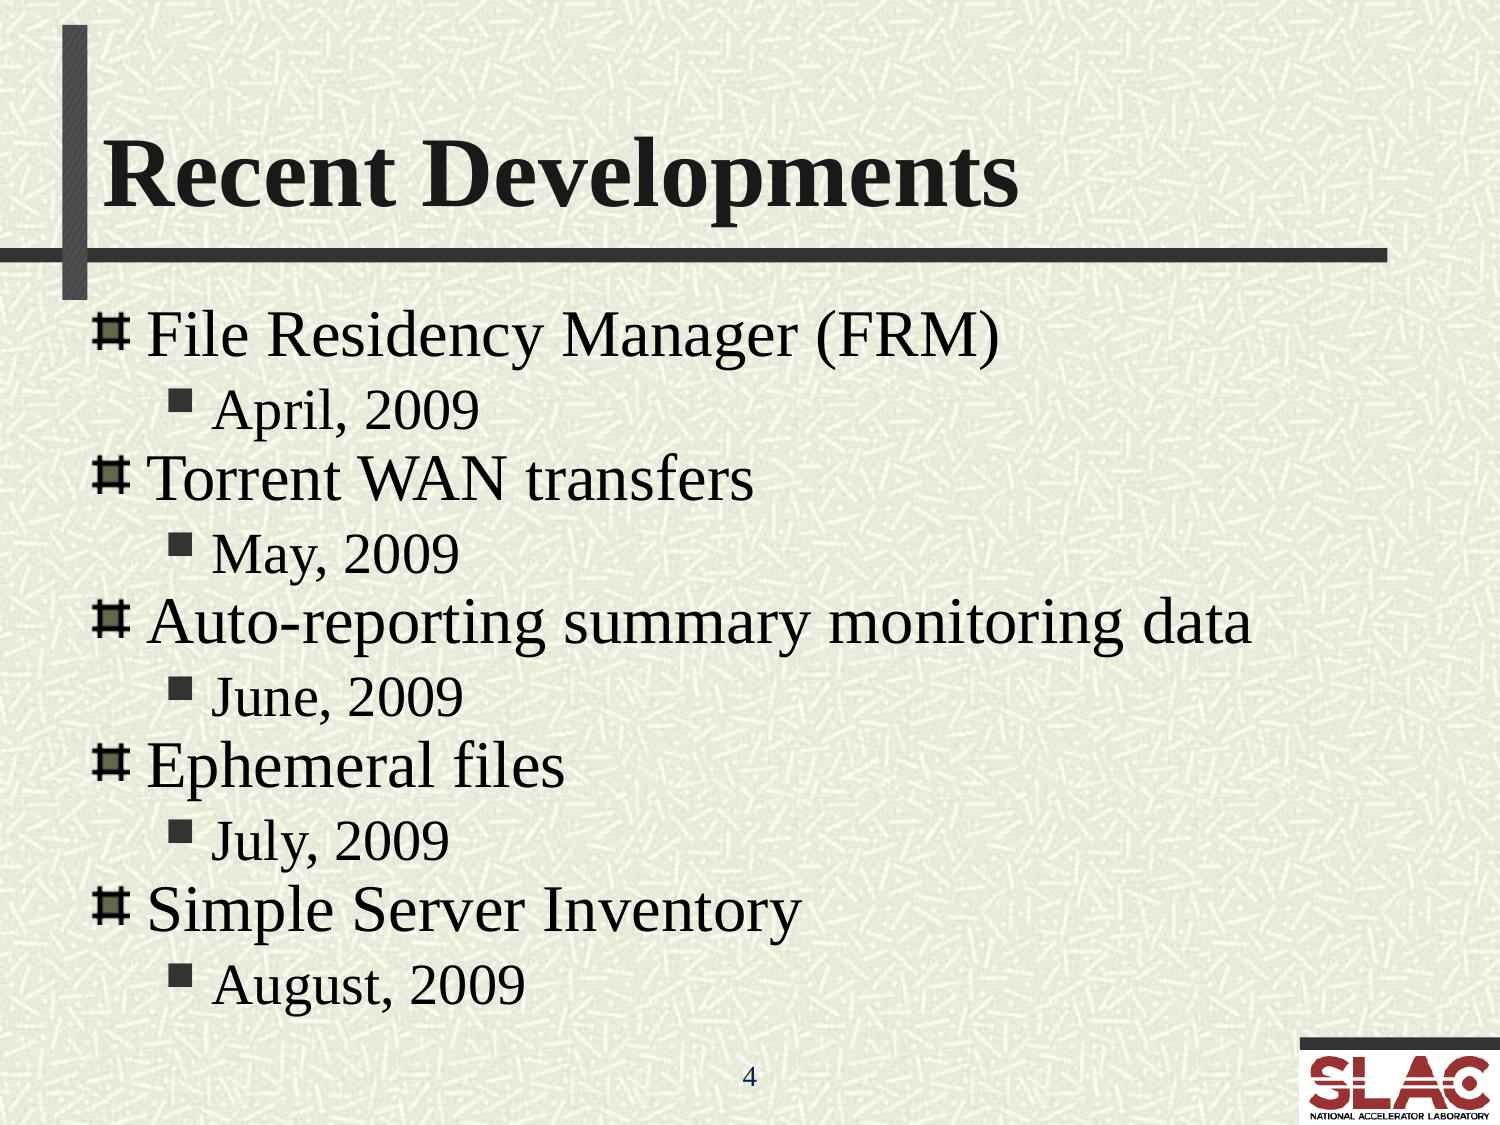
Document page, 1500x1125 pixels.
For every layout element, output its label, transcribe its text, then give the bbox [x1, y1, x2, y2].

footer 4 [512, 1062, 988, 1101]
picture [90, 597, 130, 638]
list File Residency Manager (FRM) April, 2009 Torrent WAN transfers May, 2009 Auto-reporting summary monitoring data June, 2009 Ephemeral files July, 2009 Simple Server Inventory August, 2009 [74, 299, 1463, 1013]
title Recent Developments [87, 46, 1343, 235]
picture [0, 0, 1500, 1125]
picture [90, 453, 130, 494]
picture [90, 741, 130, 781]
picture [90, 884, 130, 925]
picture [90, 310, 130, 350]
